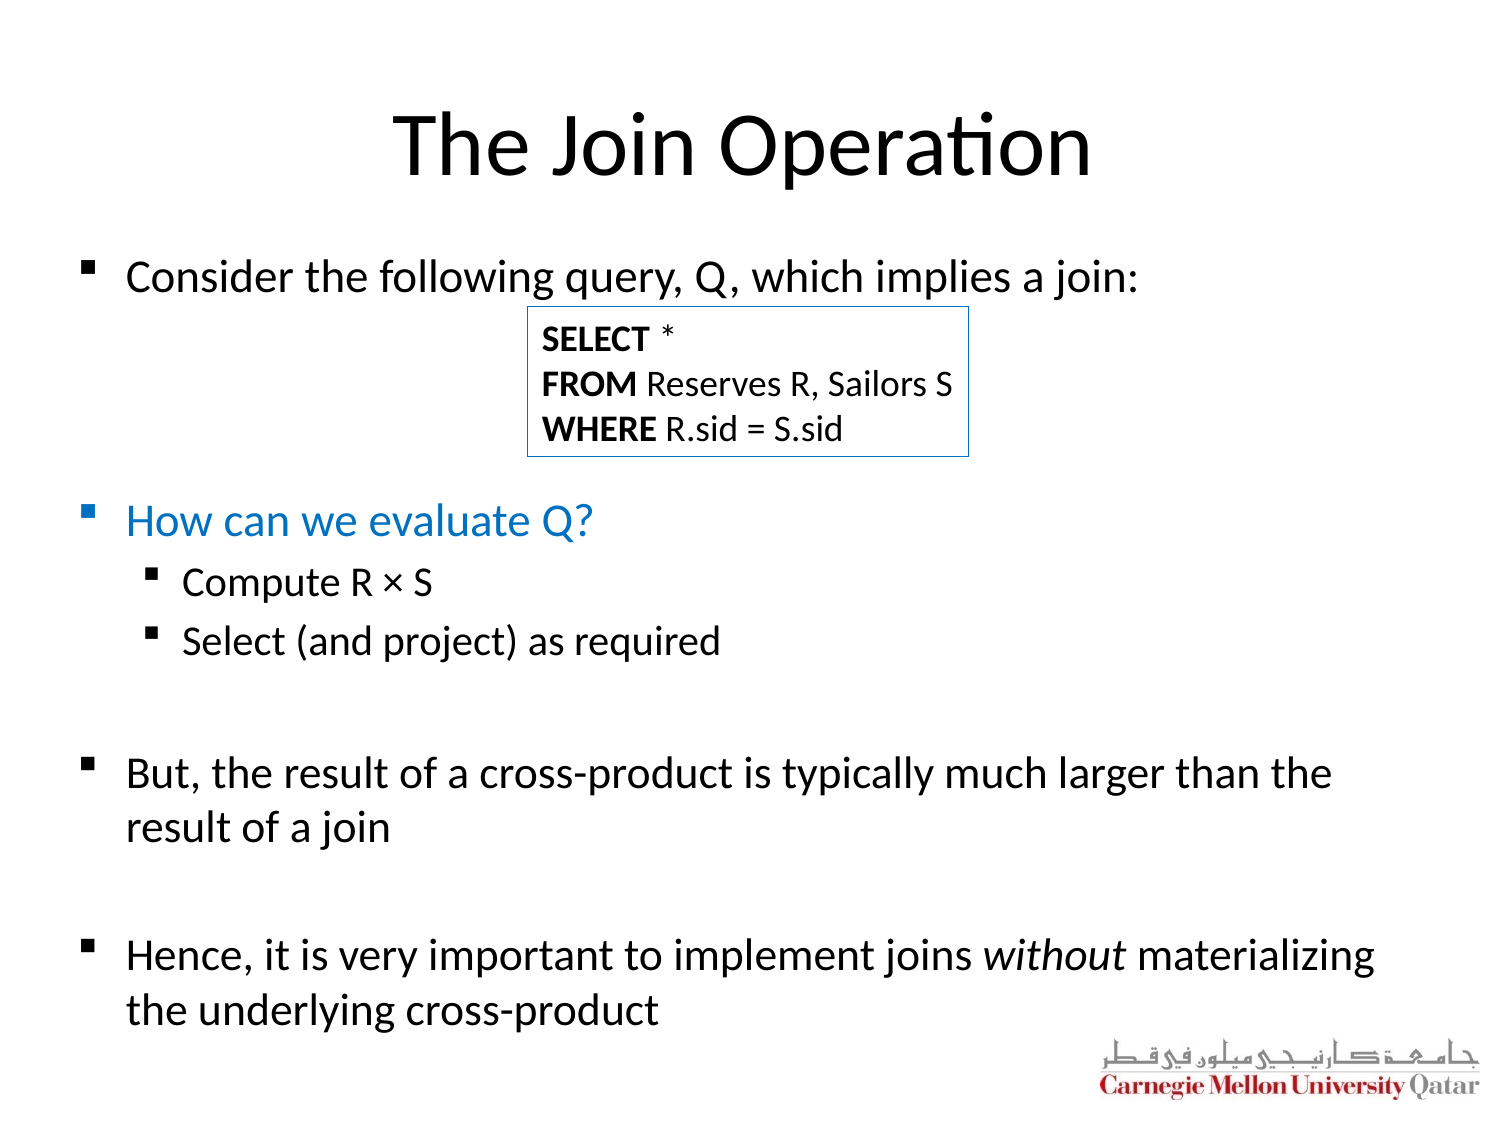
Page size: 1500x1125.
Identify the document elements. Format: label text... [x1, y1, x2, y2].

list Consider the following query, Q, which implies a join: How can we evaluate Q? Compute R × S Select (and project) as required But, the result of a cross-product is typically much larger than the result of a join Hence, it is very important to implement joins without materializing the underlying cross-product [62, 237, 1450, 1050]
picture [1099, 1037, 1480, 1101]
text_box SELECT * FROM Reserves R, Sailors S WHERE R.sid = S.sid [527, 306, 969, 457]
title The Join Operation [12, 45, 1475, 233]
